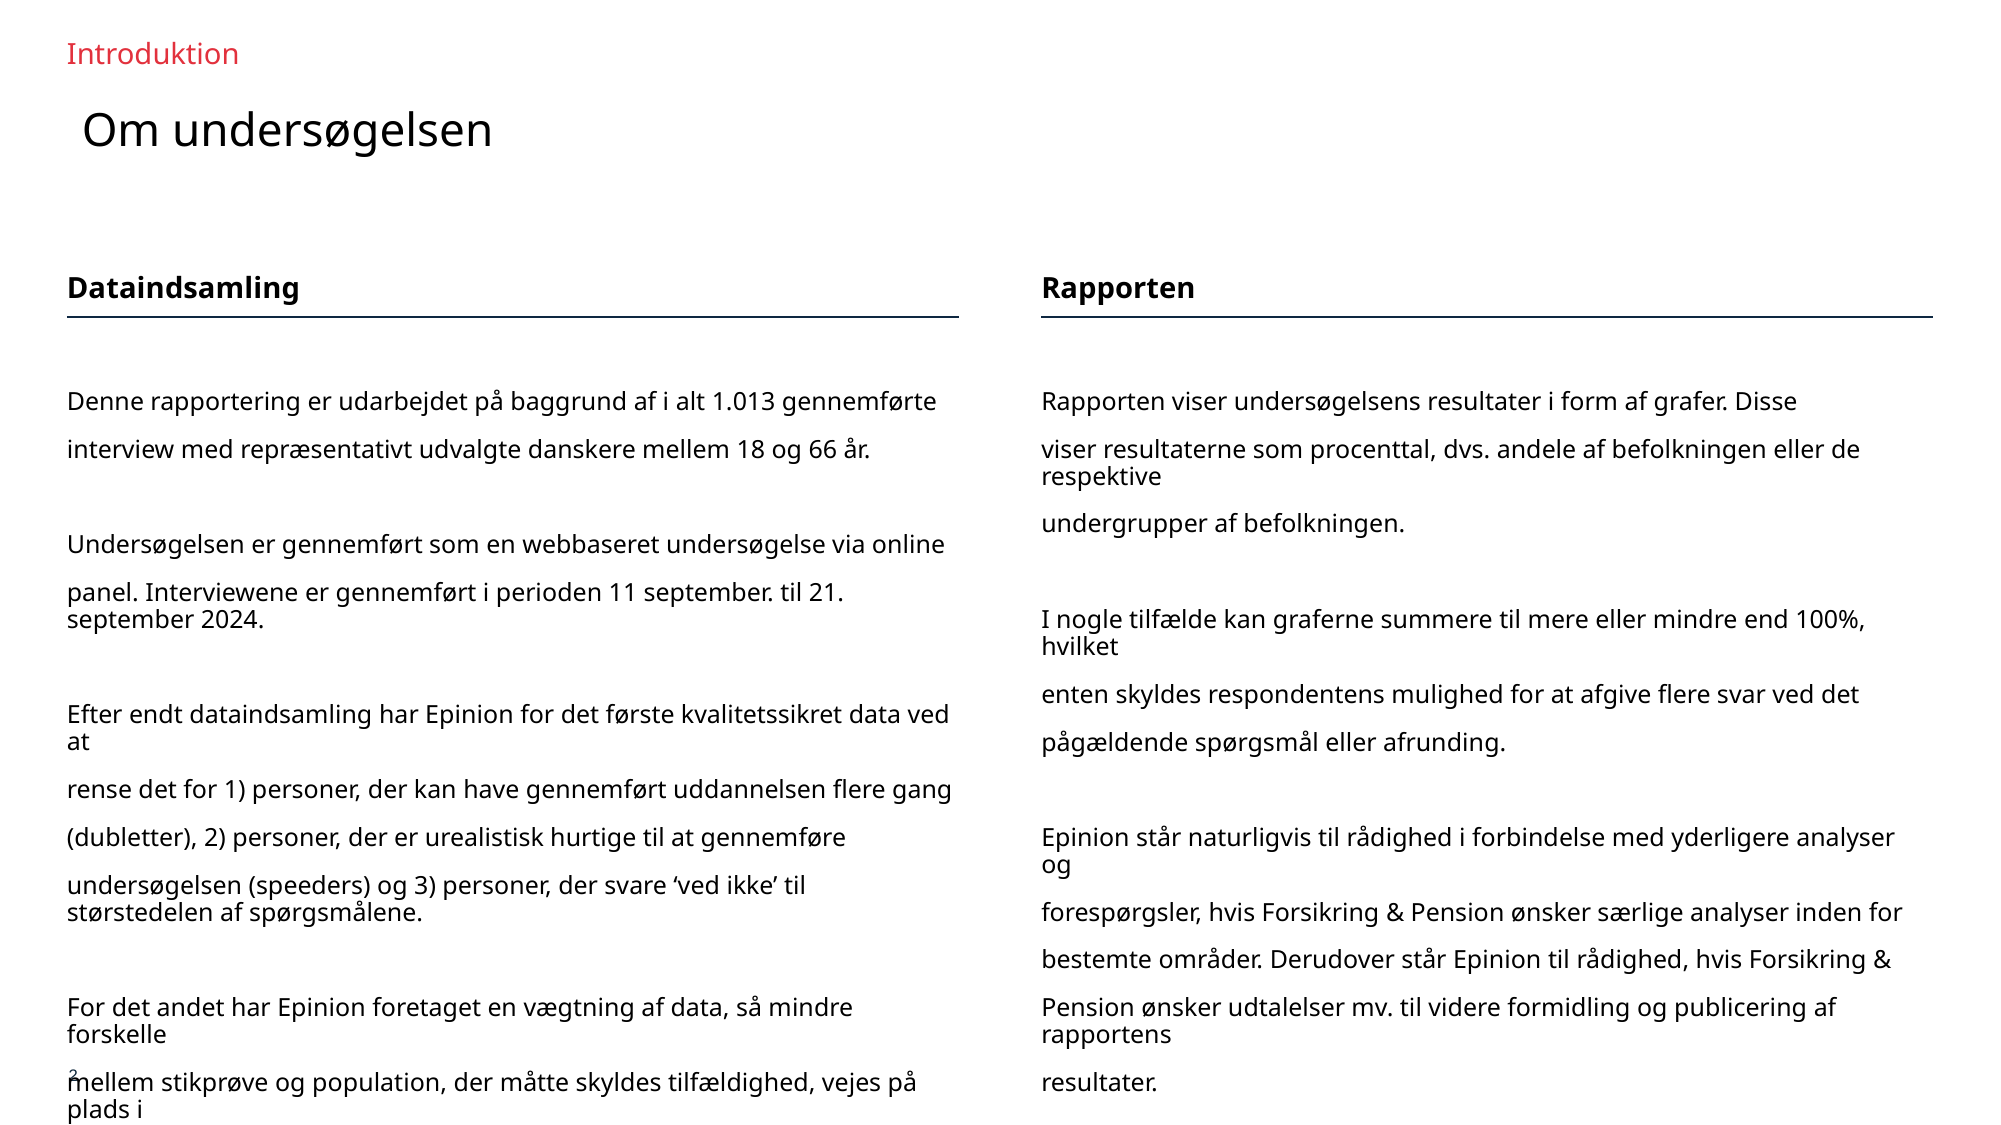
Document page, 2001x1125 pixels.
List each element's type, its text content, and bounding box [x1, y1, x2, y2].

list Dataindsamling [66, 240, 959, 317]
list Rapporten viser undersøgelsens resultater i form af grafer. Disse viser resultaterne som procenttal, dvs. andele af befolkningen eller de respektive undergrupper af befolkningen. I nogle tilfælde kan graferne summere til mere eller mindre end 100%, hvilket enten skyldes respondentens mulighed for at afgive flere svar ved det pågældende spørgsmål eller afrunding. Epinion står naturligvis til rådighed i forbindelse med yderligere analyser og forespørgsler, hvis Forsikring & Pension ønsker særlige analyser inden for bestemte områder. Derudover står Epinion til rådighed, hvis Forsikring & Pension ønsker udtalelser mv. til videre formidling og publicering af rapportens resultater. [1041, 388, 1933, 1012]
title Om undersøgelsen [66, 79, 1933, 185]
list Denne rapportering er udarbejdet på baggrund af i alt 1.013 gennemførte interview med repræsentativt udvalgte danskere mellem 18 og 66 år. Undersøgelsen er gennemført som en webbaseret undersøgelse via online panel. Interviewene er gennemført i perioden 11 september. til 21. september 2024. Efter endt dataindsamling har Epinion for det første kvalitetssikret data ved at rense det for 1) personer, der kan have gennemført uddannelsen flere gang (dubletter), 2) personer, der er urealistisk hurtige til at gennemføre undersøgelsen (speeders) og 3) personer, der svare ‘ved ikke’ til størstedelen af spørgsmålene. For det andet har Epinion foretaget en vægtning af data, så mindre forskelle mellem stikprøve og population, der måtte skyldes tilfældighed, vejes på plads i forhold til de nyeste fordelinger for den danske befolkning på køn, alder og region. [66, 388, 959, 1012]
list Introduktion [66, 39, 1933, 79]
footer [662, 1042, 1338, 1103]
slide_number 2 [68, 1059, 149, 1085]
list Rapporten [1041, 240, 1933, 317]
